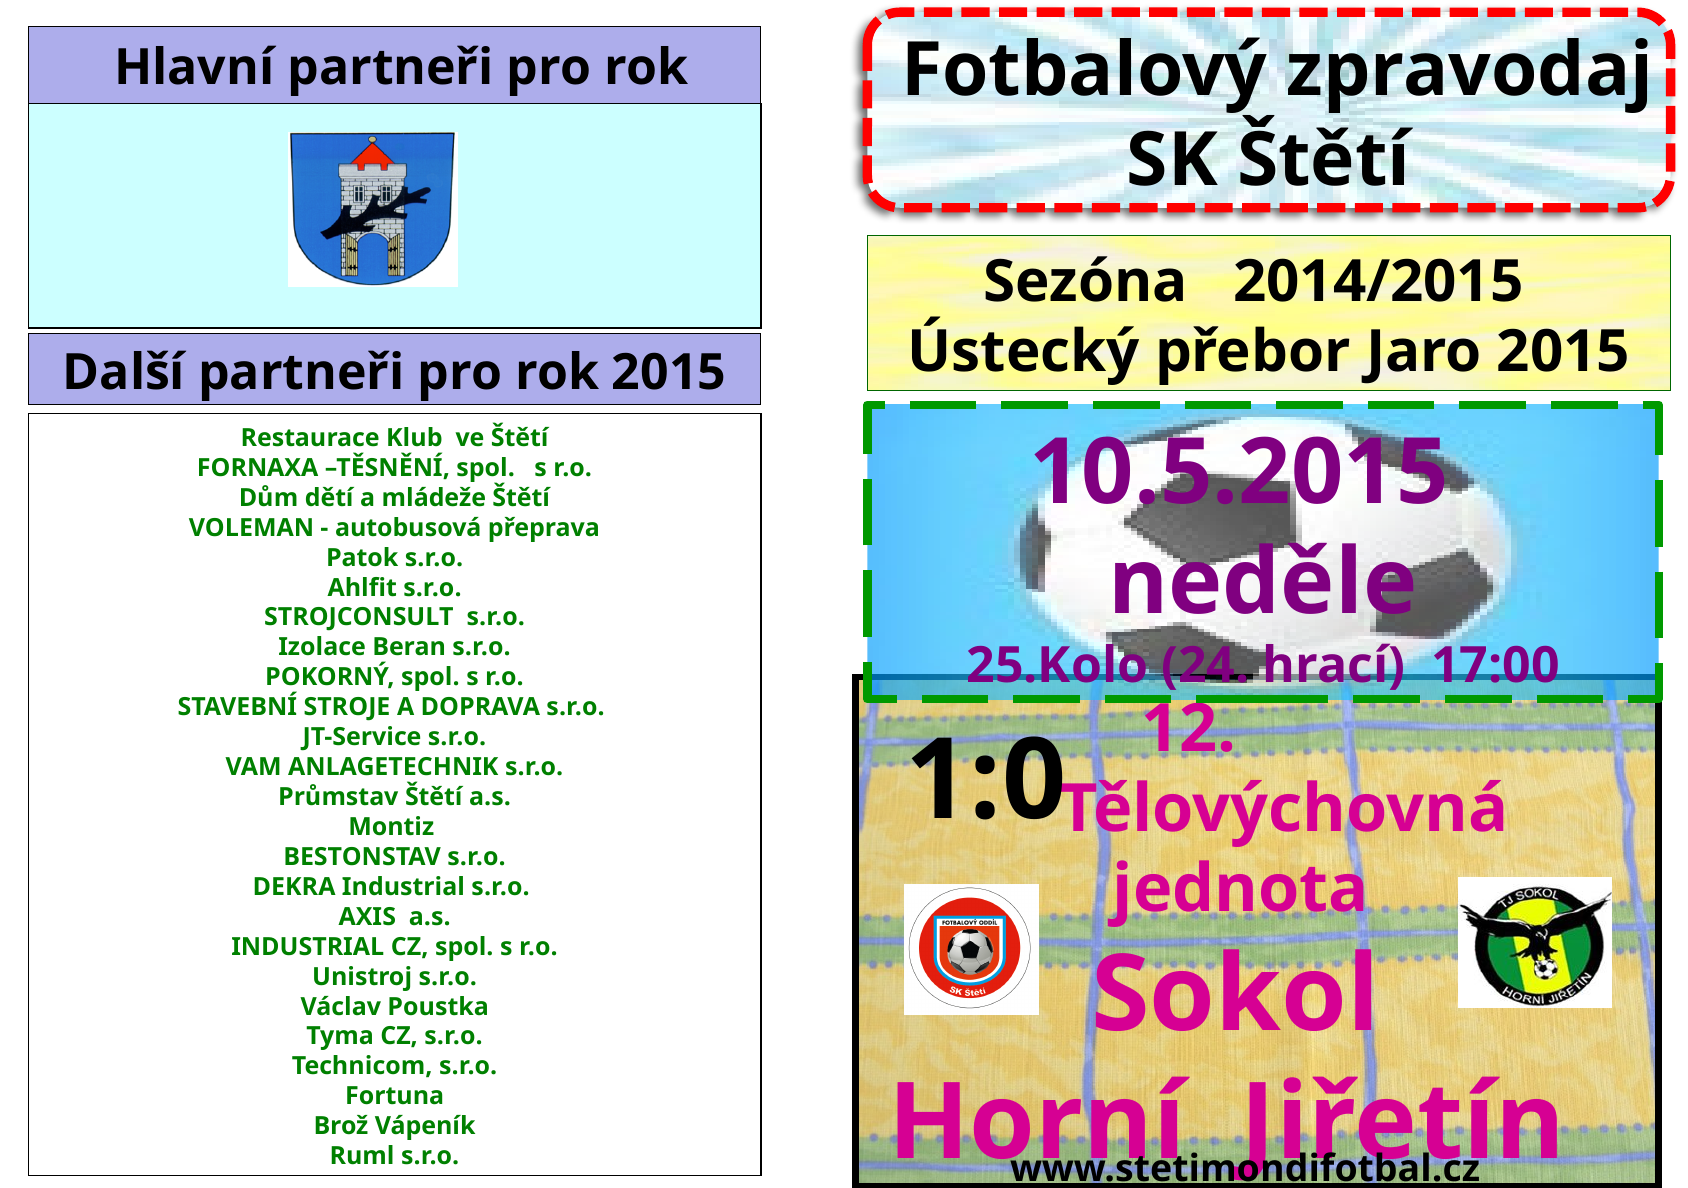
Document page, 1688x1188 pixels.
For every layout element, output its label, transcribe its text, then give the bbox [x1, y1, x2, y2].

text_box Fotbalový zpravodaj SK Štětí [867, 12, 1671, 208]
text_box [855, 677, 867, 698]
picture [904, 883, 1039, 1015]
picture [288, 132, 458, 287]
picture [1457, 876, 1612, 1008]
text_box [28, 103, 761, 329]
text_box Další partneři pro rok 2015 [28, 333, 761, 405]
text_box 10.5.2015 neděle 25.Kolo (24. hrací) 17:00 [867, 404, 1659, 700]
text_box Restaurace Klub ve Štětí FORNAXA –TĚSNĚNÍ, spol. s r.o. Dům dětí a mládeže Štětí VOLEMAN - autobusová přeprava Patok s.r.o. Ahlfit s.r.o. STROJCONSULT s.r.o. Izolace Beran s.r.o. POKORNÝ, spol. s r.o. STAVEBNÍ STROJE A DOPRAVA s.r.o. JT-Service s.r.o. VAM ANLAGETECHNIK s.r.o. Průmstav Štětí a.s. Montiz BESTONSTAV s.r.o. DEKRA Industrial s.r.o. AXIS a.s. INDUSTRIAL CZ, spol. s r.o. Unistroj s.r.o. Václav Poustka Tyma CZ, s.r.o. Technicom, s.r.o. Fortuna Brož Vápeník Ruml s.r.o. [28, 413, 761, 1176]
text_box 12. Tělovýchovná jednota Sokol Horní Jiřetín [855, 700, 1659, 1187]
text_box www.stetimondifotbal.cz [867, 1137, 1624, 1188]
text_box Sezóna 2014/2015 Ústecký přebor Jaro 2015 [867, 235, 1671, 391]
text_box 1:0 [841, 698, 1102, 849]
text_box Hlavní partneři pro rok 2015 [28, 26, 761, 103]
